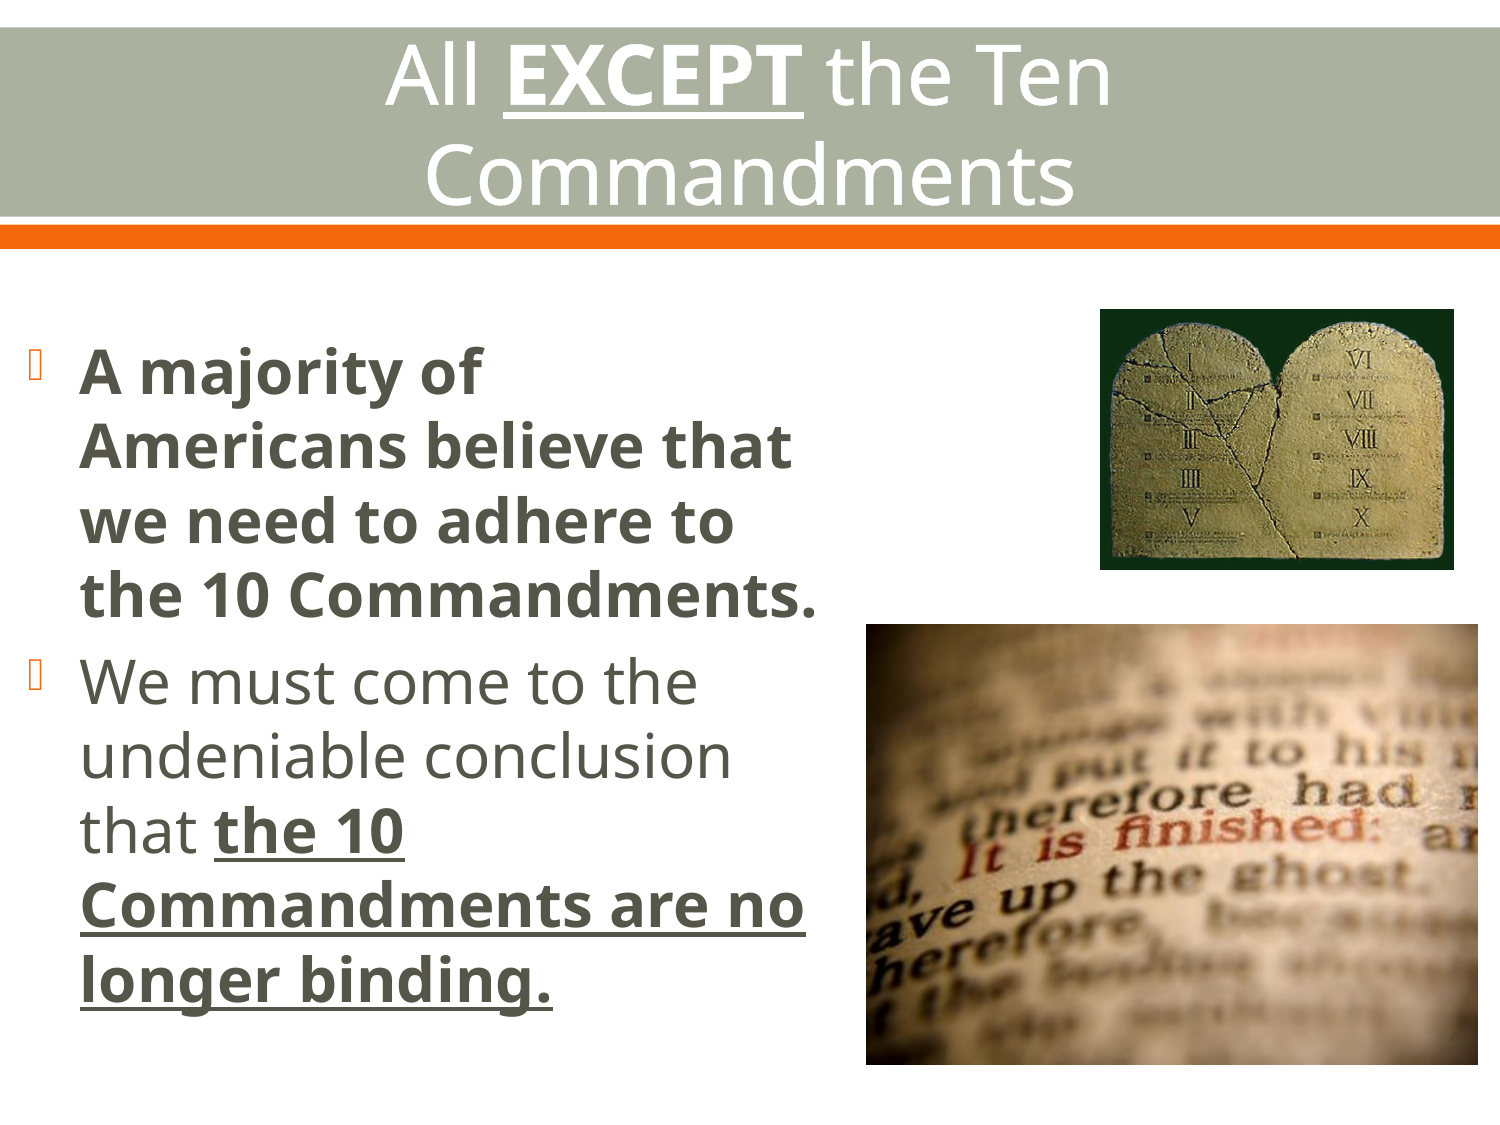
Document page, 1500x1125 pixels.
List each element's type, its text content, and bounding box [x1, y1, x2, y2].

title All EXCEPT the Ten Commandments [75, 29, 1425, 213]
list A majority of Americans believe that we need to adhere to the 10 Commandments. We must come to the undeniable conclusion that the 10 Commandments are no longer binding. [12, 324, 838, 1038]
picture [1099, 308, 1454, 570]
picture [866, 624, 1478, 1066]
